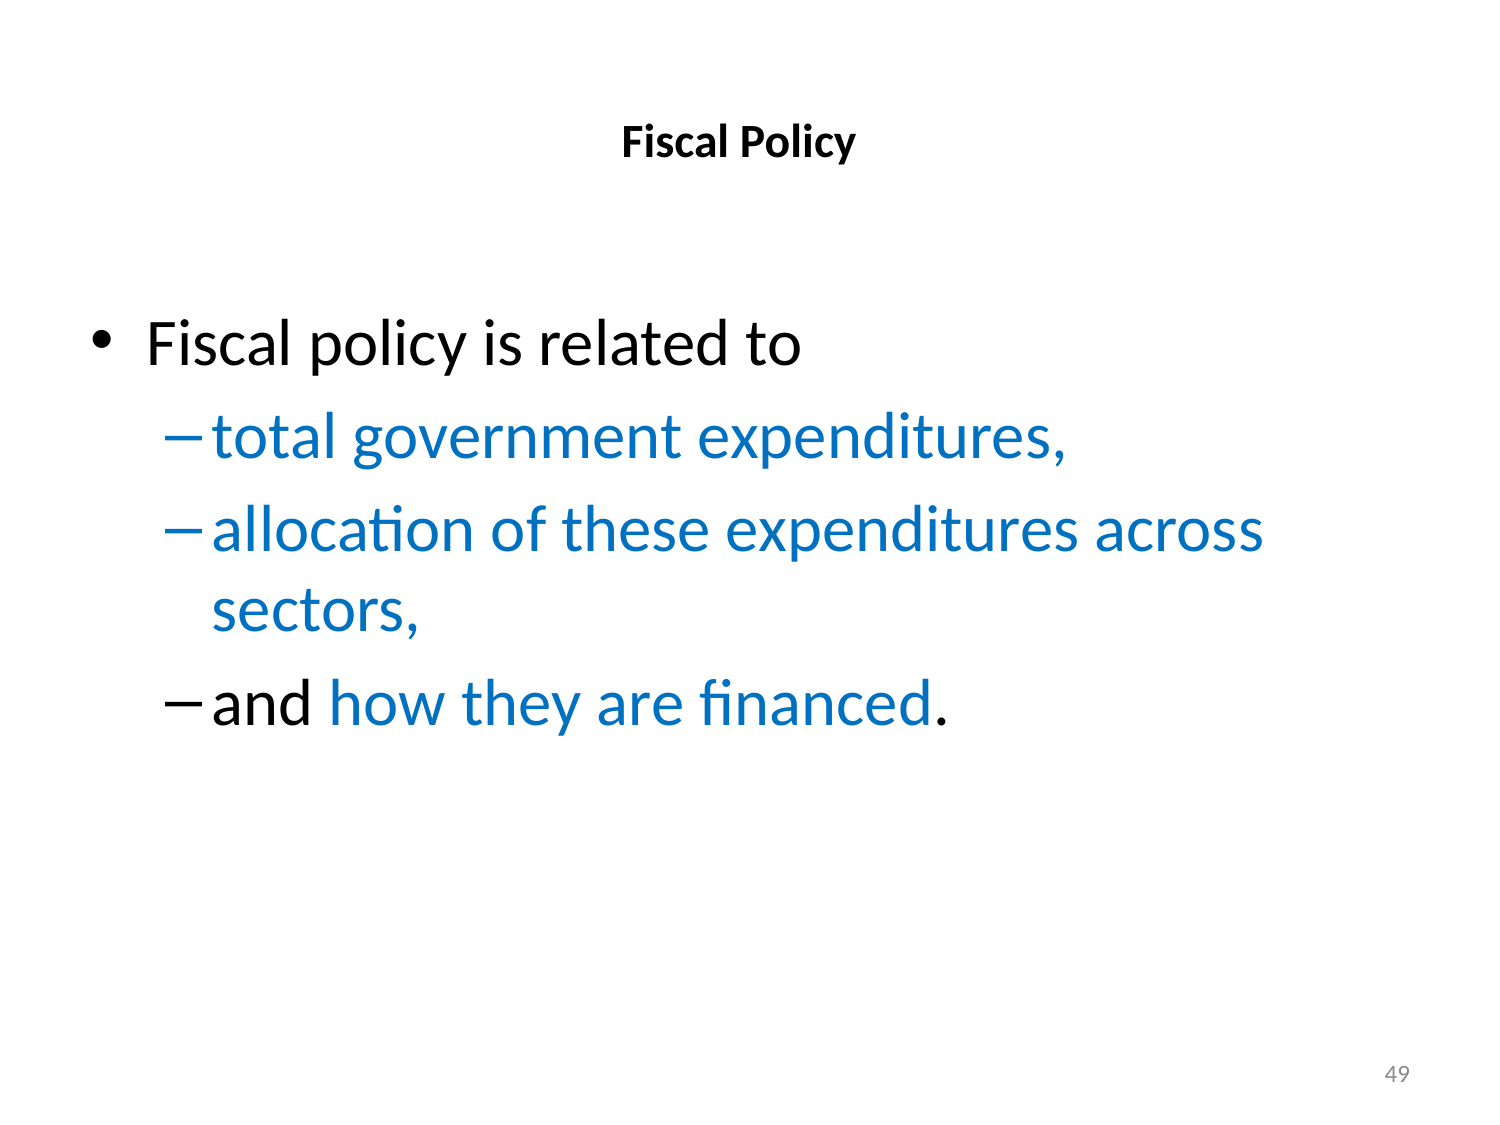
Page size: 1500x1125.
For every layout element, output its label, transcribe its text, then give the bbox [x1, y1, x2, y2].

list Fiscal policy is related to total government expenditures, allocation of these expenditures across sectors, and how they are financed. [75, 290, 1425, 1125]
title Fiscal Policy [75, 45, 1425, 233]
slide_number 49 [1074, 1042, 1425, 1103]
